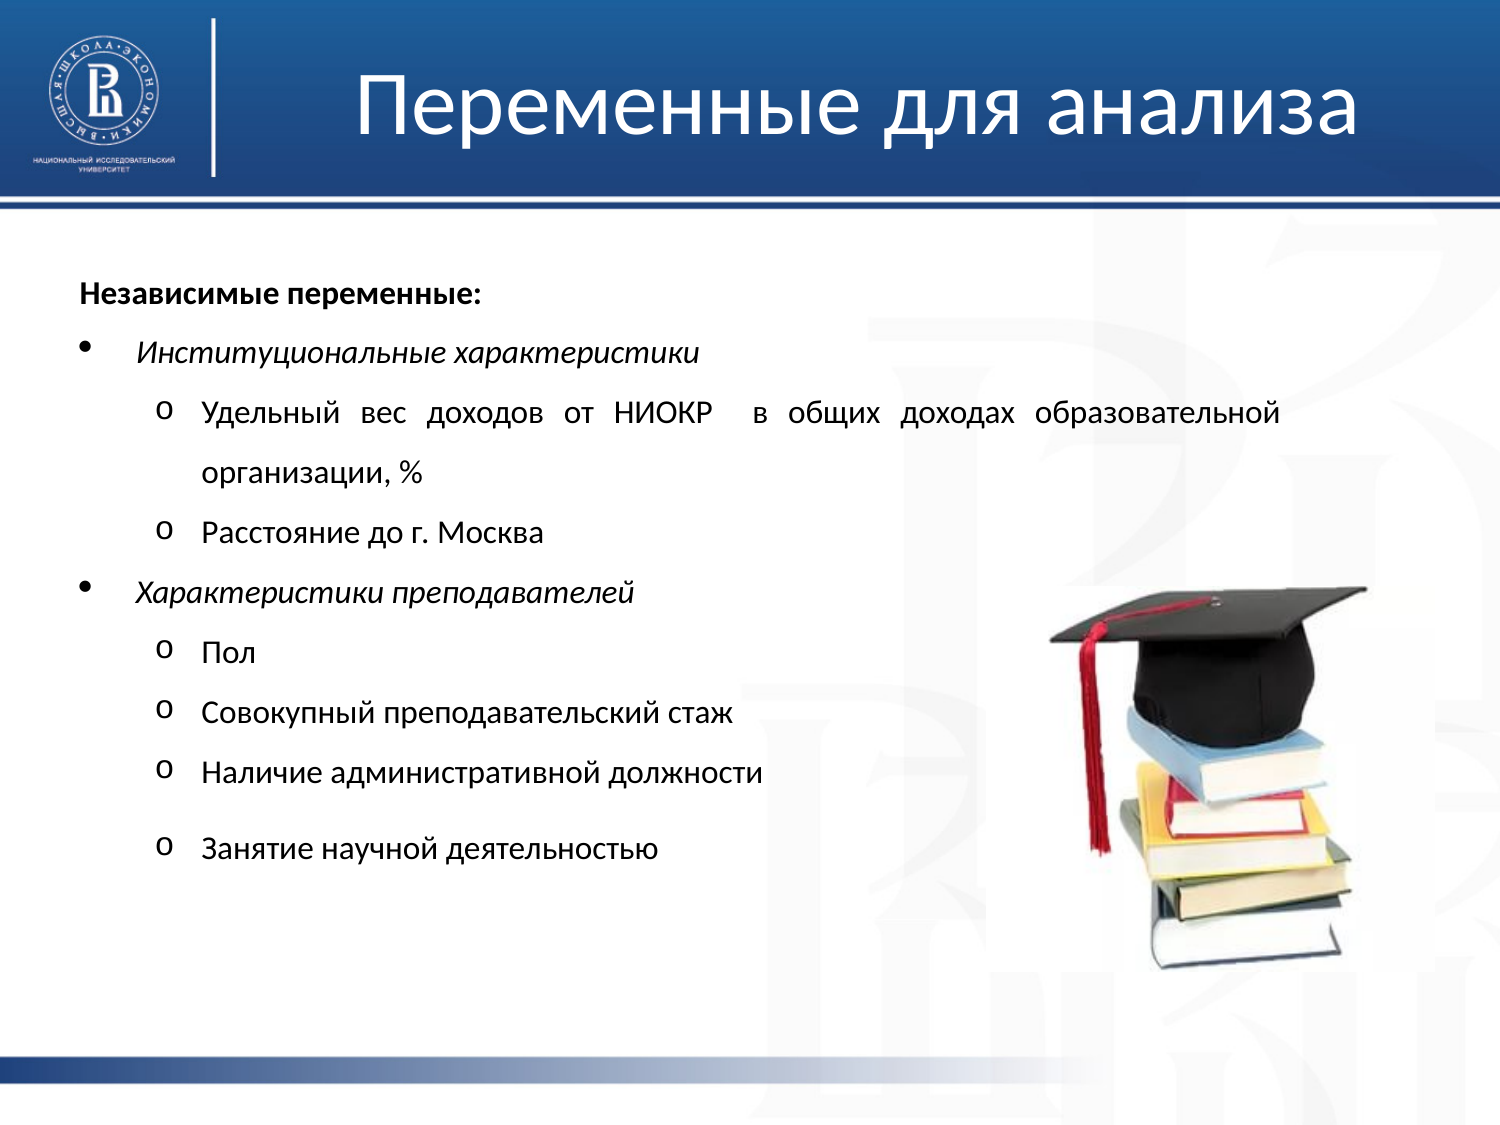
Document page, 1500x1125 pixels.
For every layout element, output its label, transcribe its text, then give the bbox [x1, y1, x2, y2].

title Переменные для анализа [183, 4, 1500, 192]
text_box Независимые переменные: Институциональные характеристики Удельный вес доходов от НИОКР в общих доходах образовательной организации, % Расстояние до г. Москва Характеристики преподавателей Пол Совокупный преподавательский стаж Наличие административной должности Занятие научной деятельностью [64, 243, 1297, 874]
picture [0, 0, 1500, 1125]
